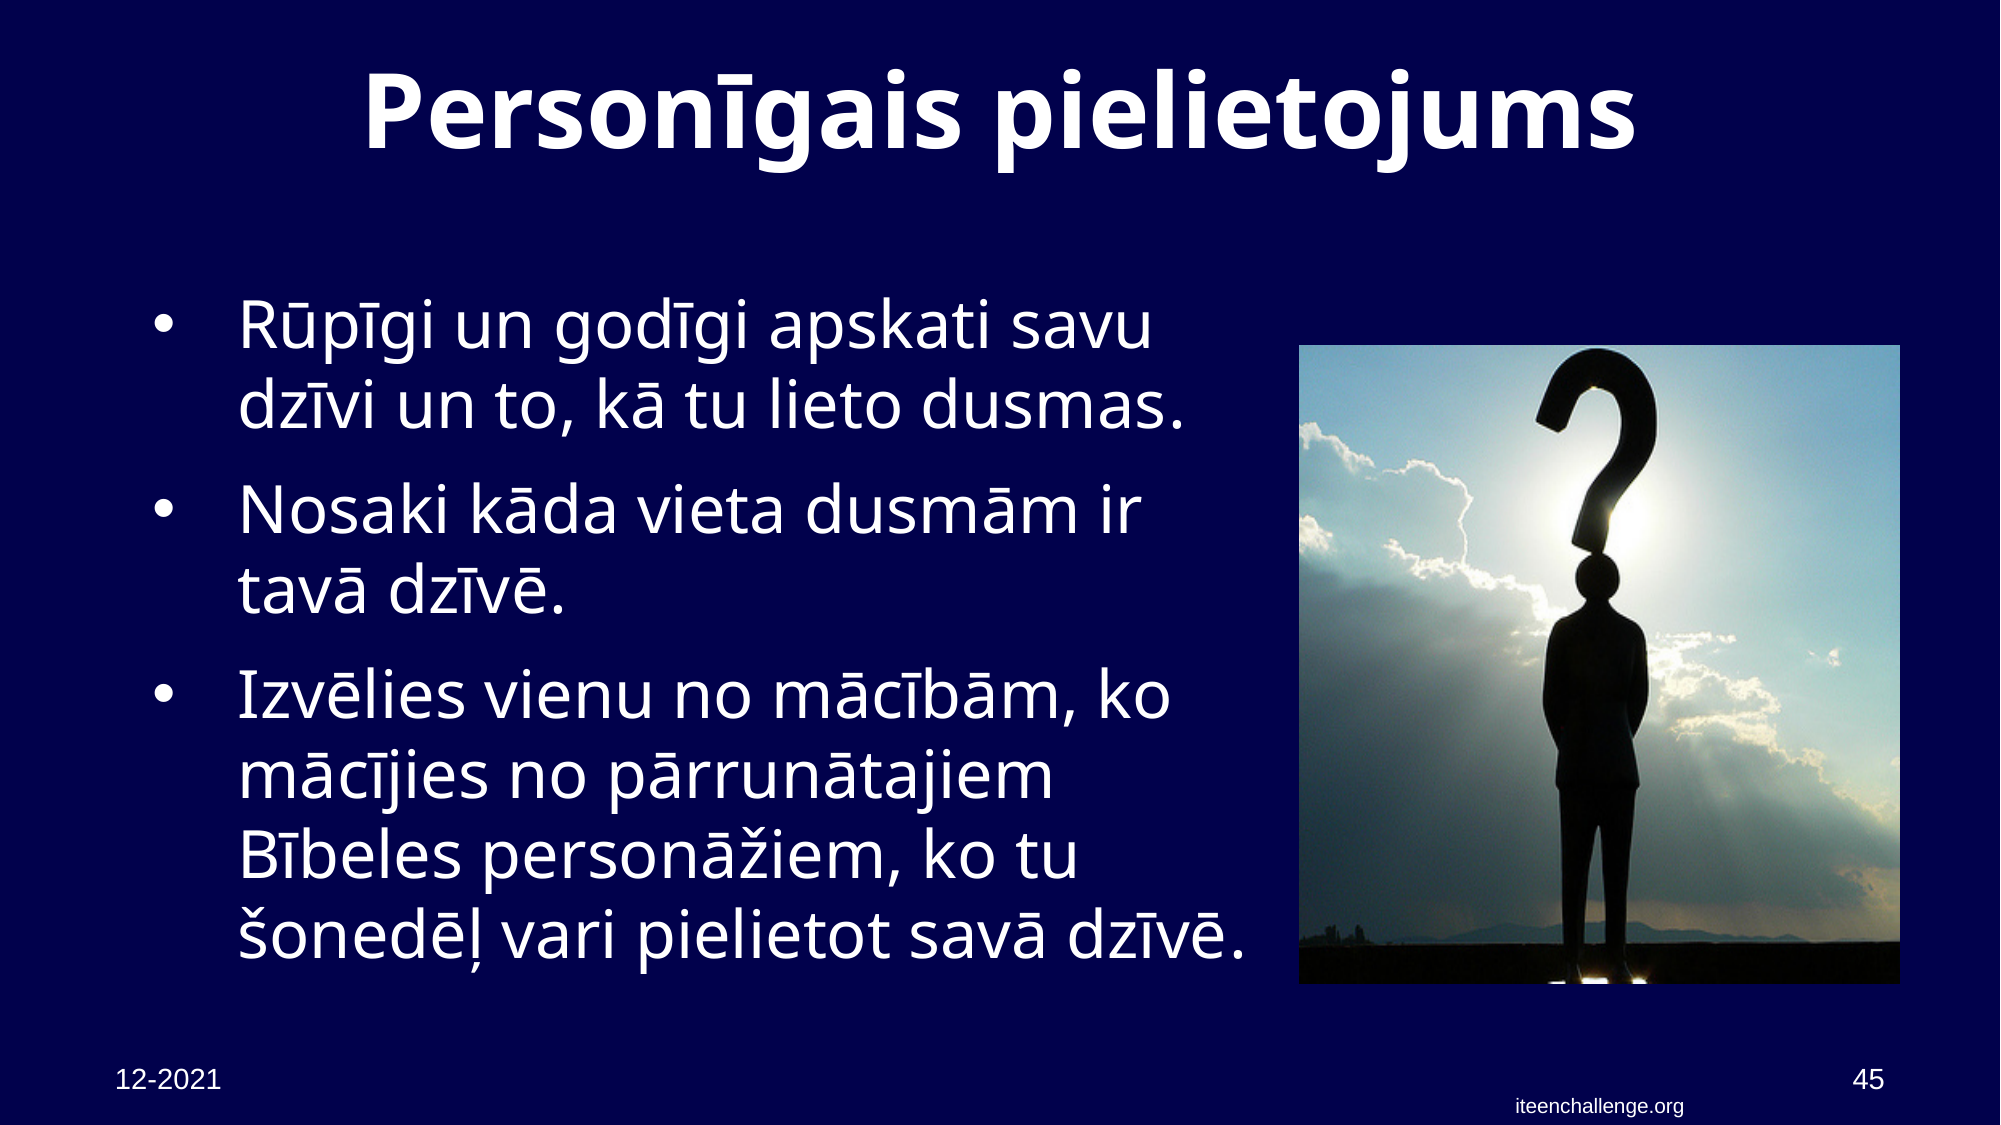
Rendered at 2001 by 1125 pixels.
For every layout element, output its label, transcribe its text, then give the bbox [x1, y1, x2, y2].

picture [1299, 345, 1901, 984]
footer iteenchallenge.org [1449, 1103, 1750, 1125]
text_box Rūpīgi un godīgi apskati savu dzīvi un to, kā tu lieto dusmas. Nosaki kāda vieta dusmām ir tavā dzīvē. Izvēlies vienu no mācībām, ko mācījies no pārrunātajiem Bībeles personāžiem, ko tu šonedēļ vari pielietot savā dzīvē. [137, 274, 1275, 1030]
slide_number 45 [1433, 1024, 1900, 1103]
slide_number 12-2021 [99, 1024, 567, 1103]
text_box Personīgais pielietojums [249, 37, 1750, 178]
